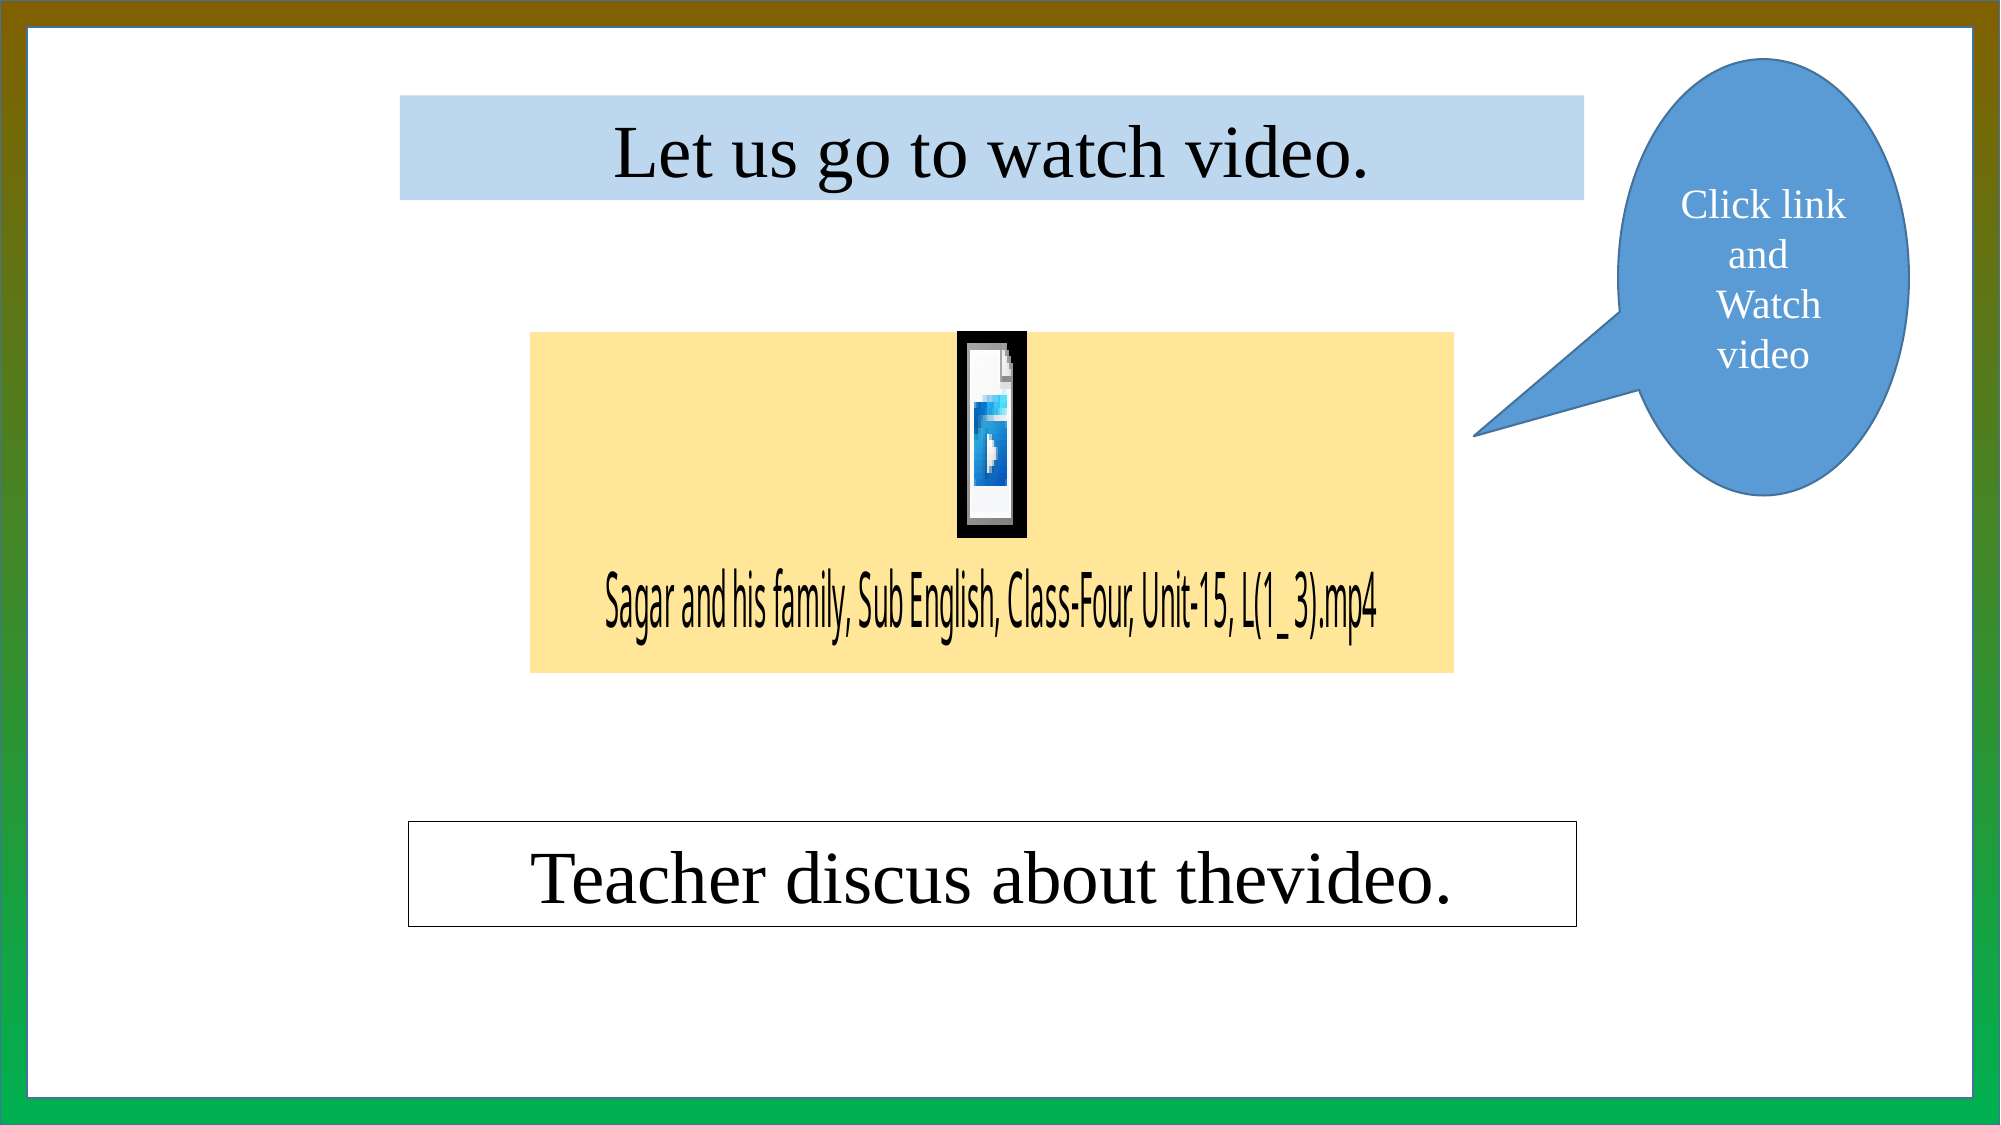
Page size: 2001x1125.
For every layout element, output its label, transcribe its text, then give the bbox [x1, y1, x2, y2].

text_box Click link and Watch video [1472, 58, 1910, 497]
text_box Teacher discus about thevideo. [407, 821, 1577, 927]
text_box [0, 0, 2000, 1125]
text_box Let us go to watch video. [399, 95, 1585, 201]
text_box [529, 331, 1455, 674]
